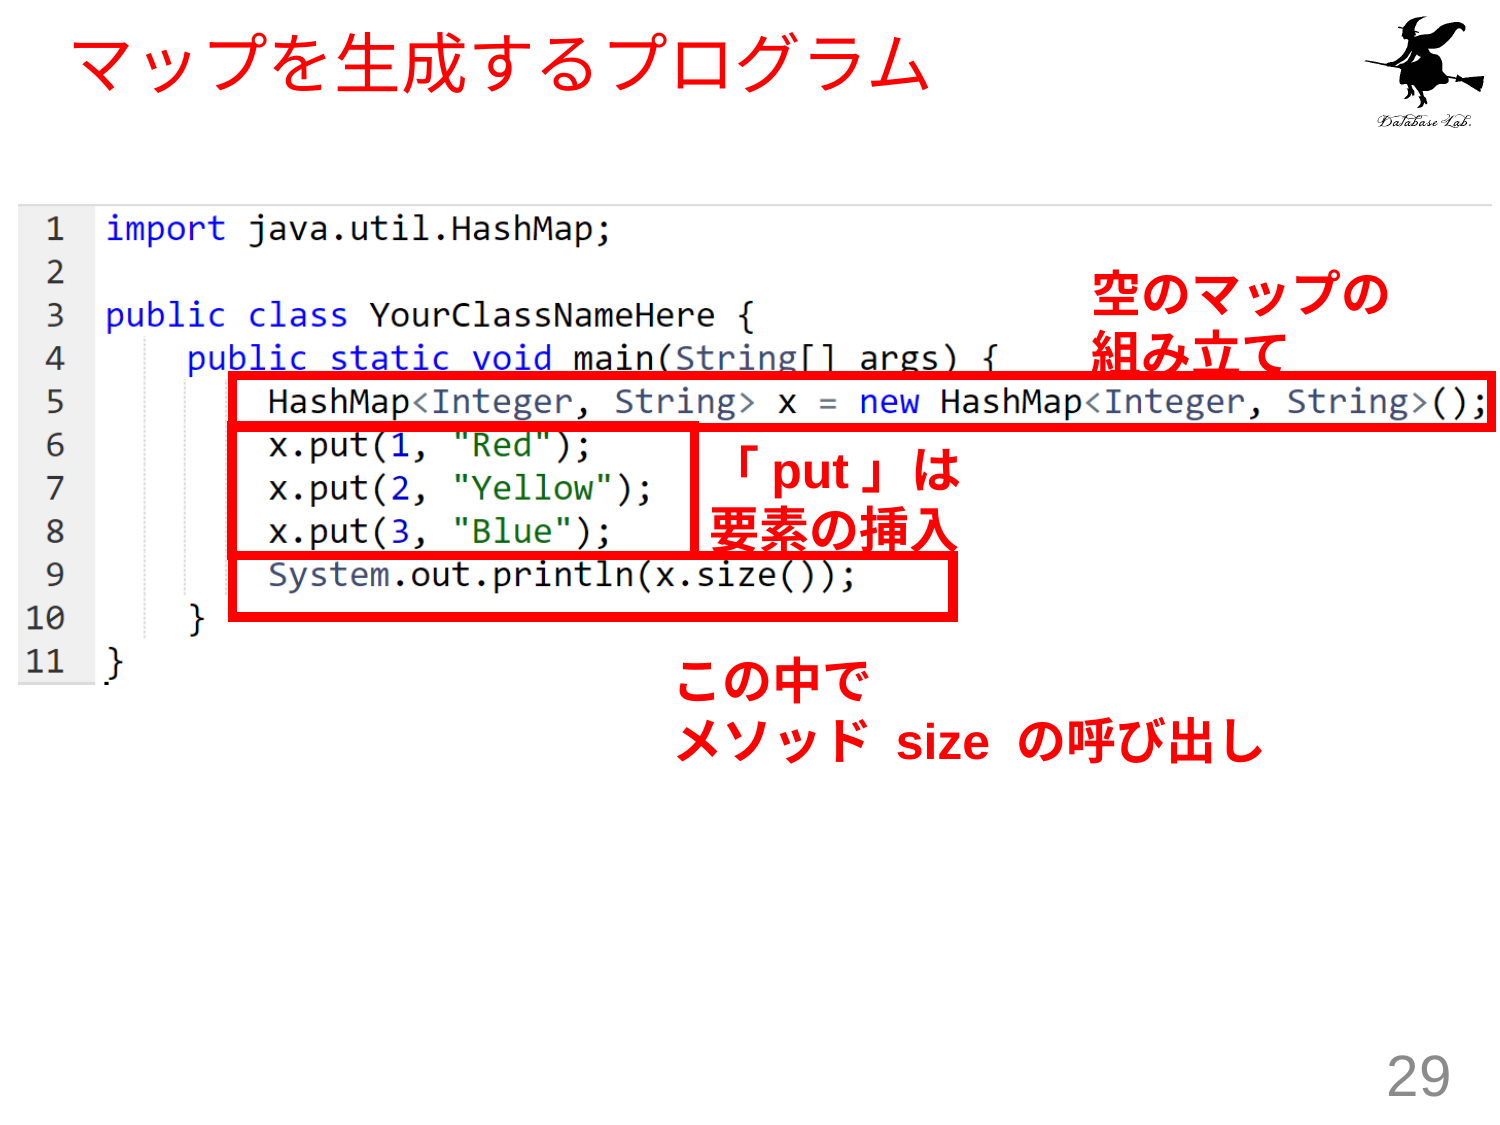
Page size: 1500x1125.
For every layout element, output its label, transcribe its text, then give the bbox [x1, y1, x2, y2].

picture [18, 201, 1492, 685]
picture [1362, 14, 1486, 130]
slide_number 29 [1129, 1042, 1467, 1103]
text_box この中で メソッド size の呼び出し [657, 685, 991, 779]
title マップを生成するプログラム [52, 28, 1441, 106]
